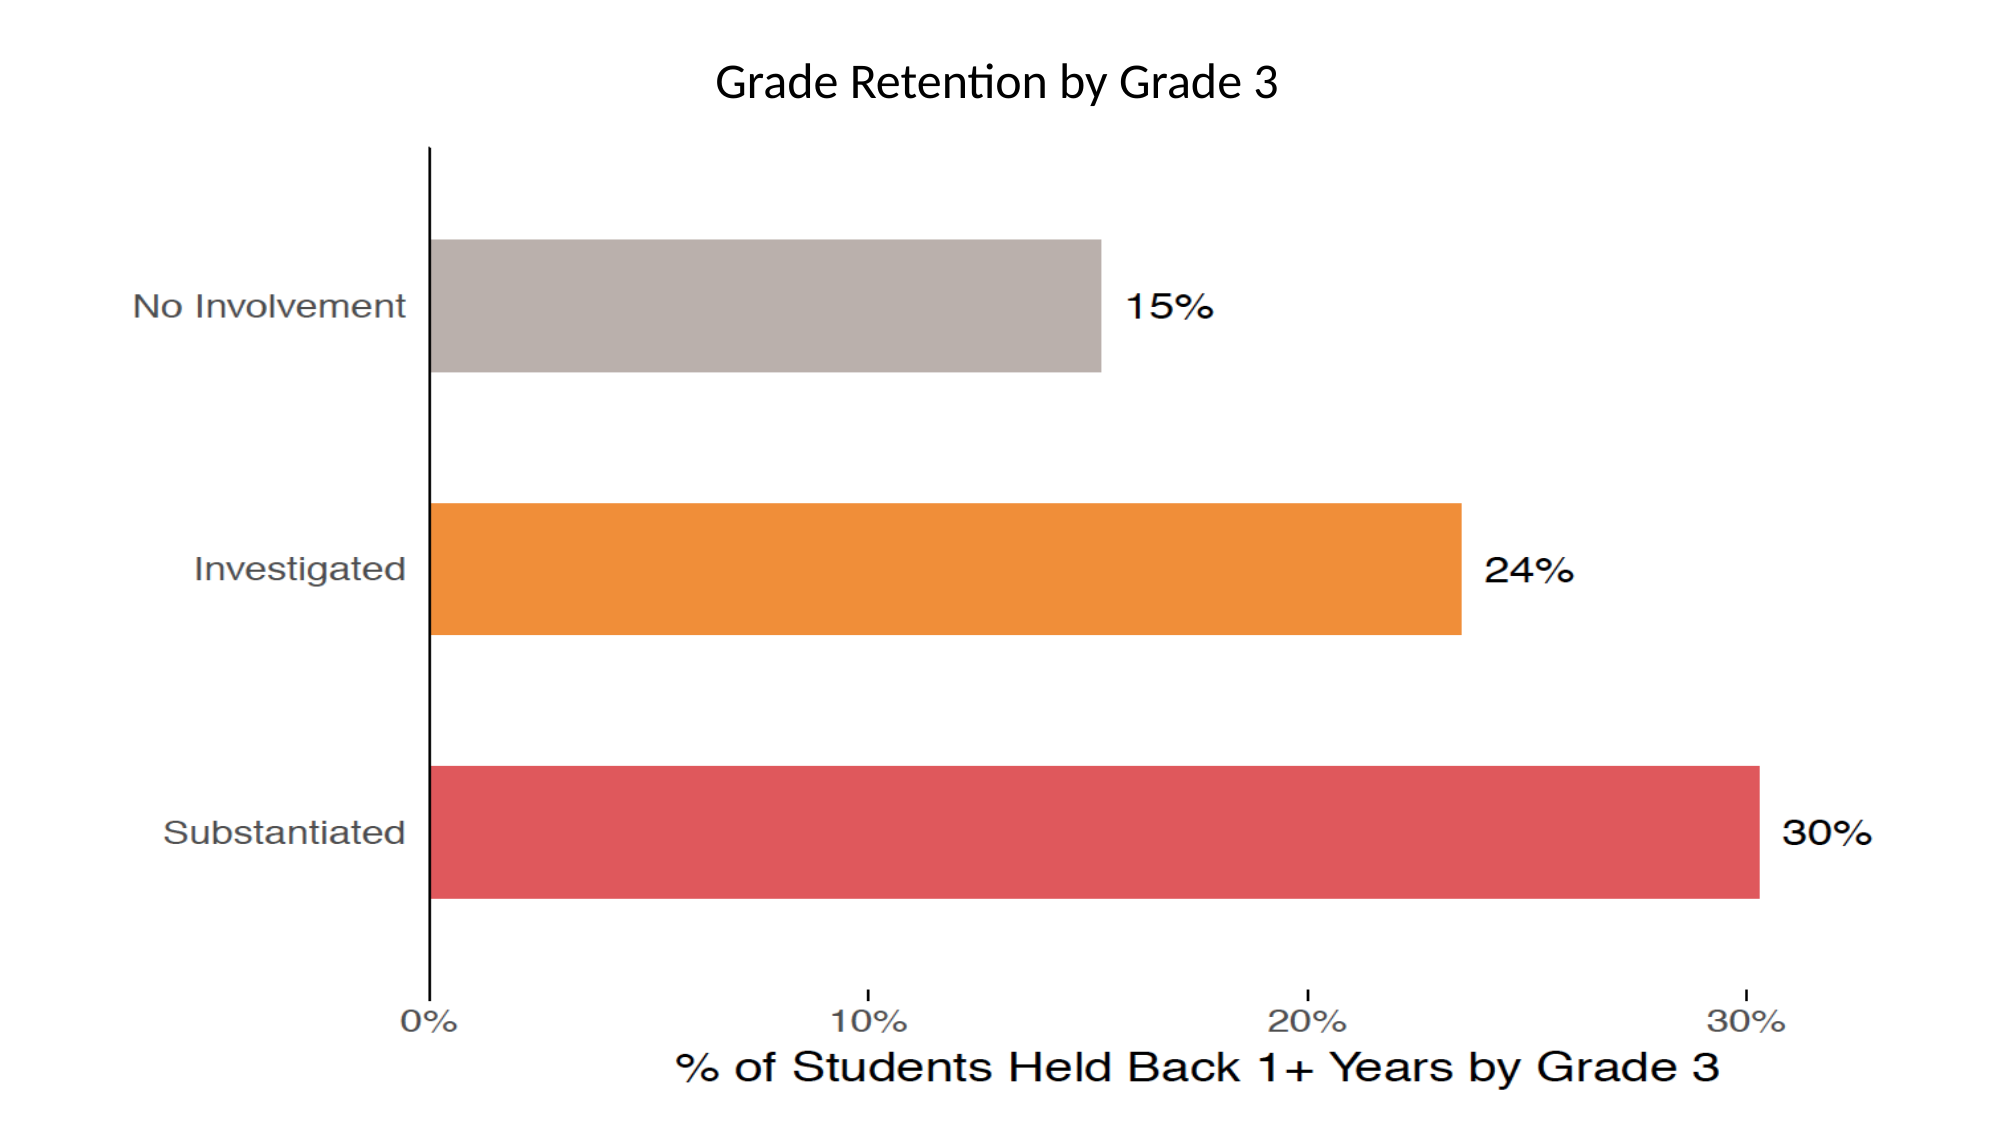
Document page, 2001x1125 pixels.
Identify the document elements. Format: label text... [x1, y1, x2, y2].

text_box Grade Retention by Grade 3 [193, 41, 1801, 117]
picture [55, 134, 1952, 1094]
